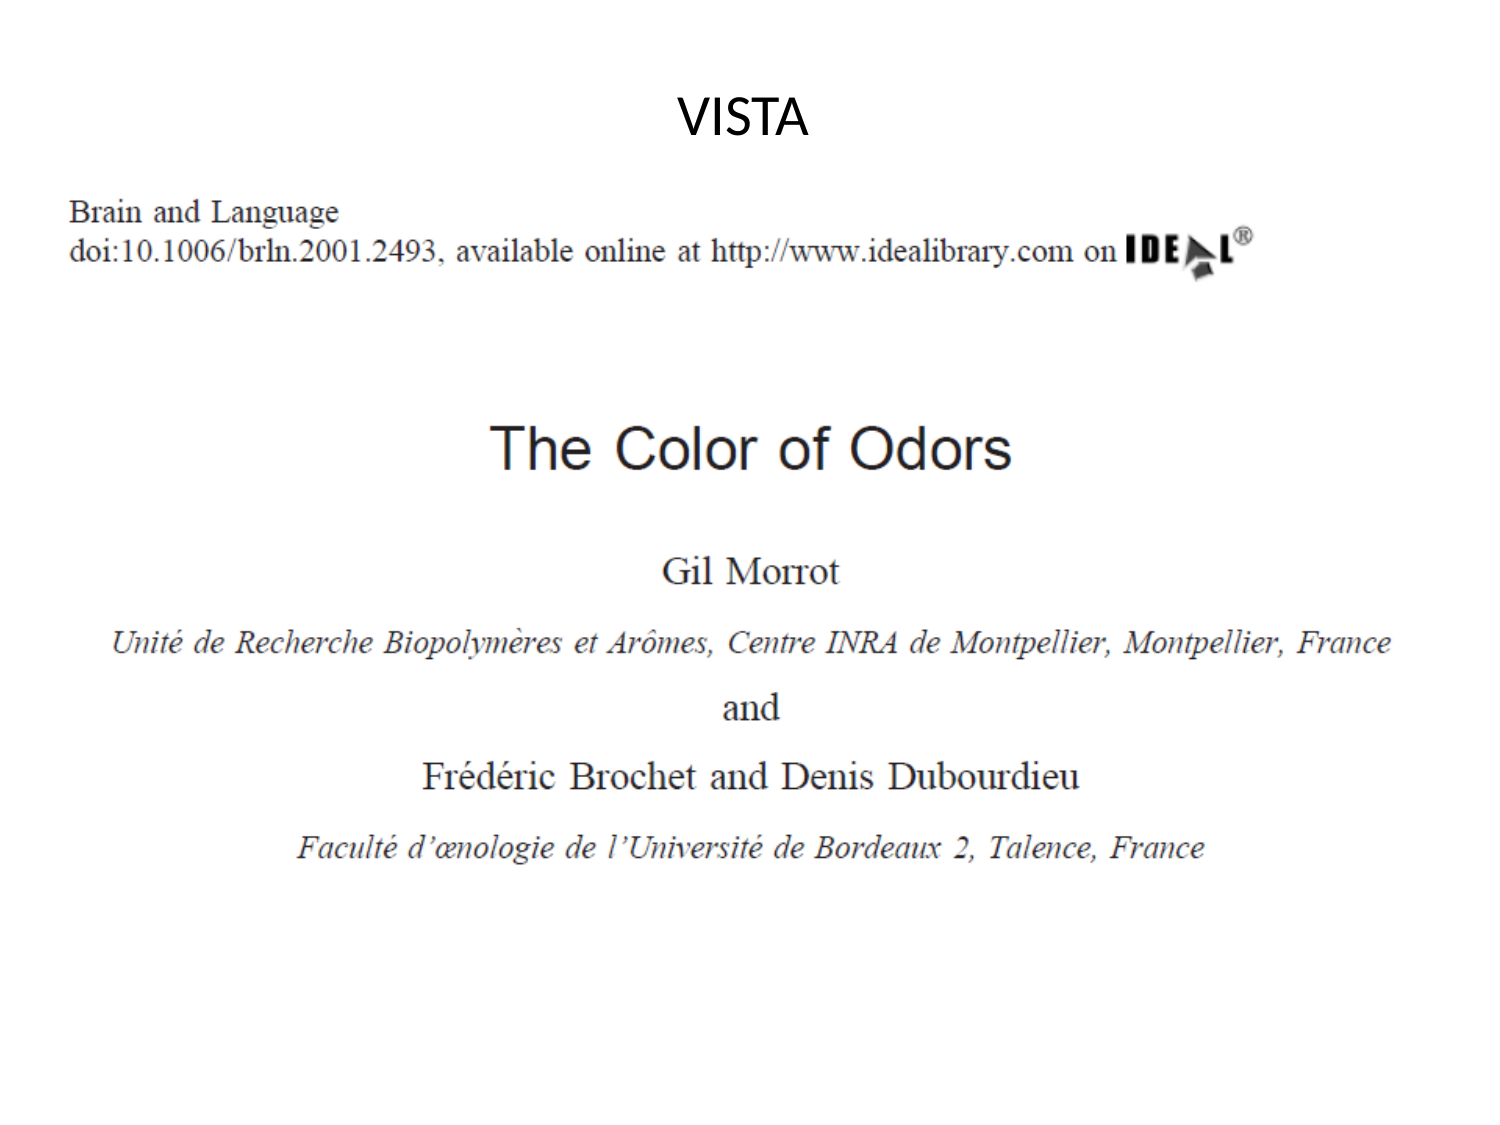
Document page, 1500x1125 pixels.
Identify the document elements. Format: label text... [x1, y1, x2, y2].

text_box VISTA [662, 69, 838, 155]
picture [20, 182, 1480, 943]
